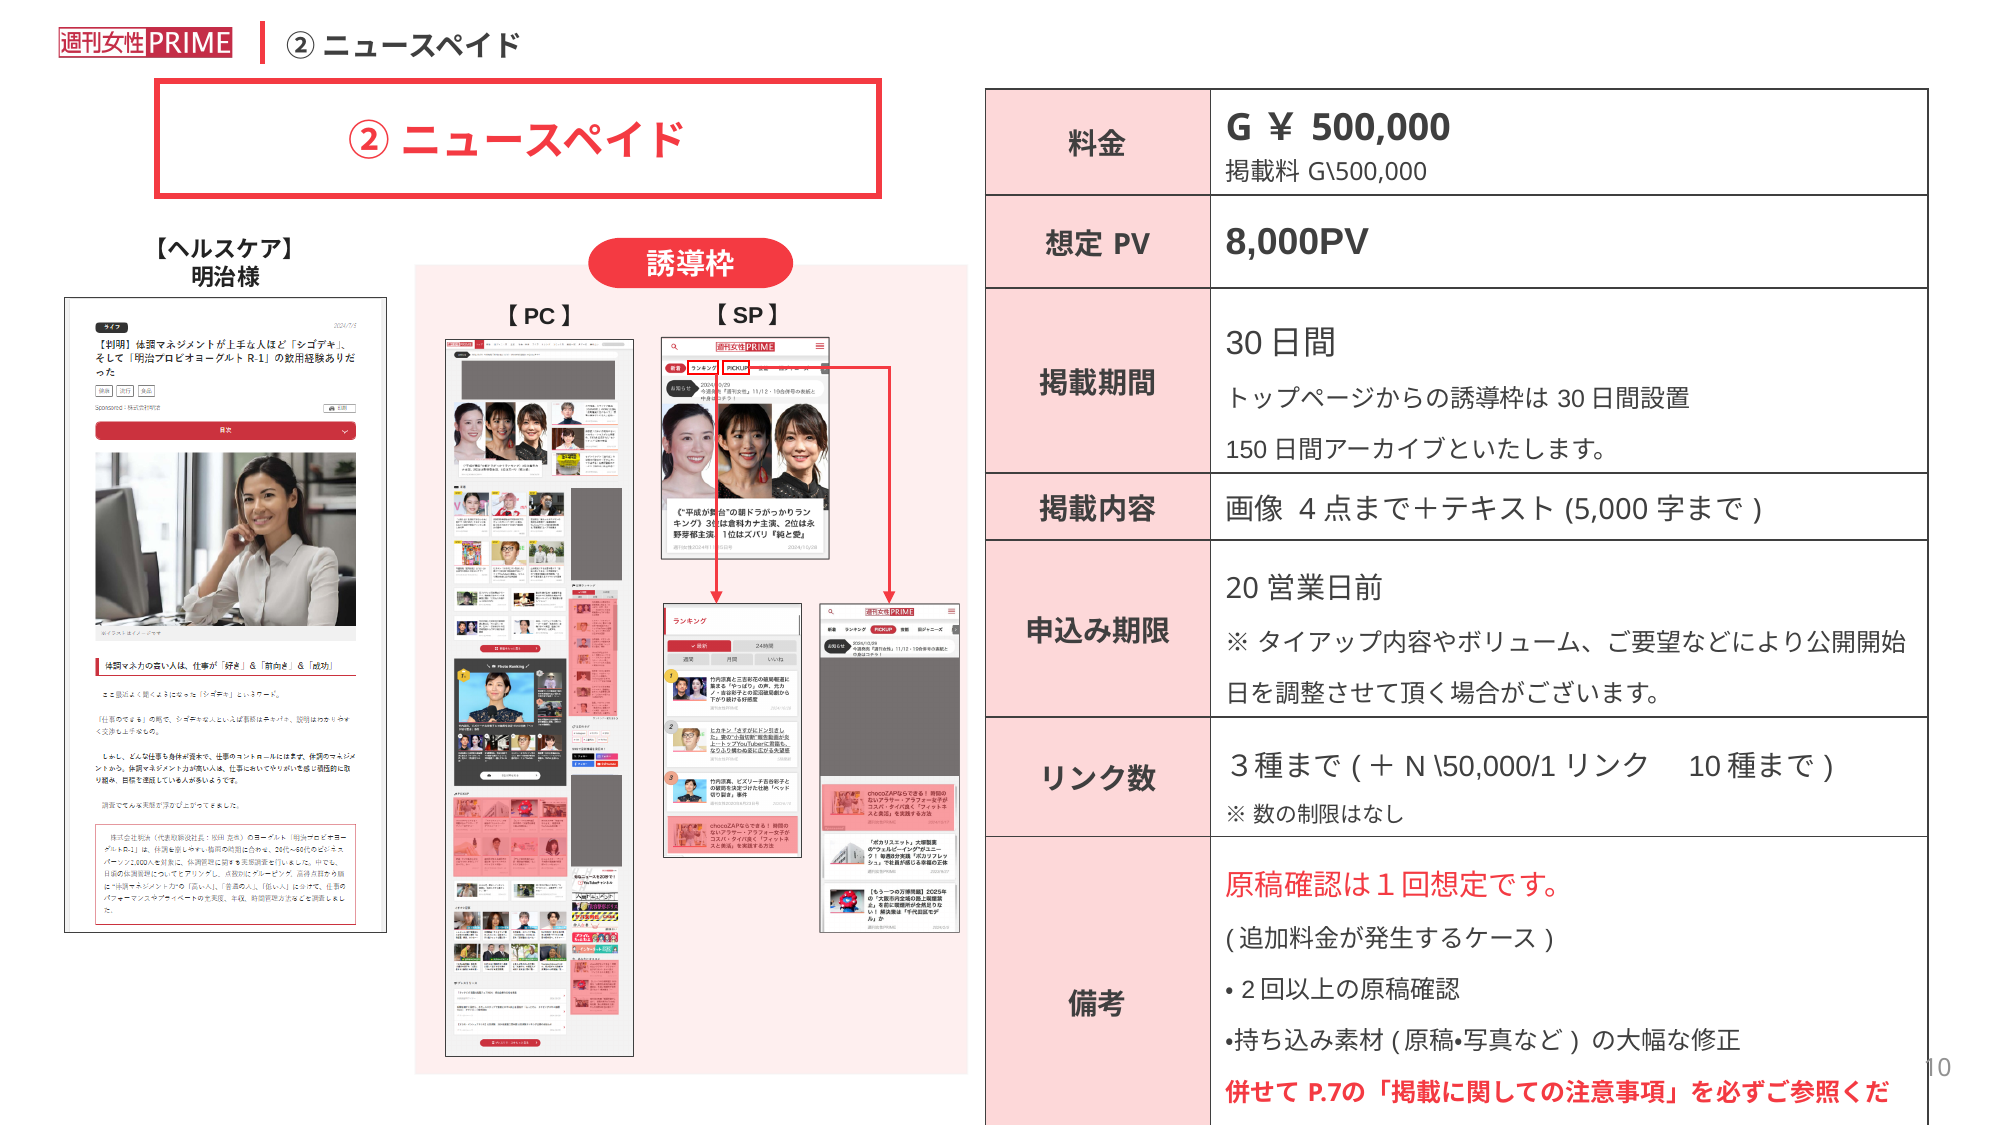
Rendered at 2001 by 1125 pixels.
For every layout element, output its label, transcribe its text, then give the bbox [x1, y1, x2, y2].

table_header 料金 [986, 90, 1210, 194]
table_cell 掲載内容 [986, 474, 1210, 539]
picture [58, 27, 233, 58]
table_cell 20営業日前 ※タイアップ内容やボリューム、ご要望などにより公開開始日を調整させて頂く場合がございます。 [1211, 541, 1927, 716]
table_cell 申込み期限 [986, 541, 1210, 716]
table_cell 画像 4点まで＋テキスト(5,000字まで) [1211, 474, 1927, 539]
text_box 【ヘルスケア】 明治様 [76, 227, 374, 297]
table_cell 8,000PV [1211, 196, 1927, 287]
picture [64, 297, 387, 933]
table_cell 備考 [986, 837, 1210, 1125]
table_cell 掲載期間 [986, 289, 1210, 472]
table_header G￥500,000 掲載料G\500,000 [1211, 90, 1927, 194]
table_cell リンク数 [986, 718, 1210, 836]
table_cell 30日間 トップページからの誘導枠は30日間設置 150日間アーカイブといたします。 [1211, 289, 1927, 472]
table_cell 原稿確認は１回想定です。 (追加料金が発生するケース) ・2回以上の原稿確認 ・持ち込み素材(原稿・写真など) の大幅な修正 併せてP.7の「掲載に関しての注意事項」を必ずご参照ください。 [1211, 837, 1927, 1125]
table_cell 想定PV [986, 196, 1210, 287]
table_cell ３種まで(＋N \50,000/1リンク 10種まで) ※数の制限はなし [1211, 718, 1927, 836]
text_box ②ニュースペイド [157, 80, 879, 196]
slide_number 9 [1516, 1038, 1967, 1099]
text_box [391, 237, 968, 1075]
text_box ②ニュースペイド [262, 19, 547, 70]
